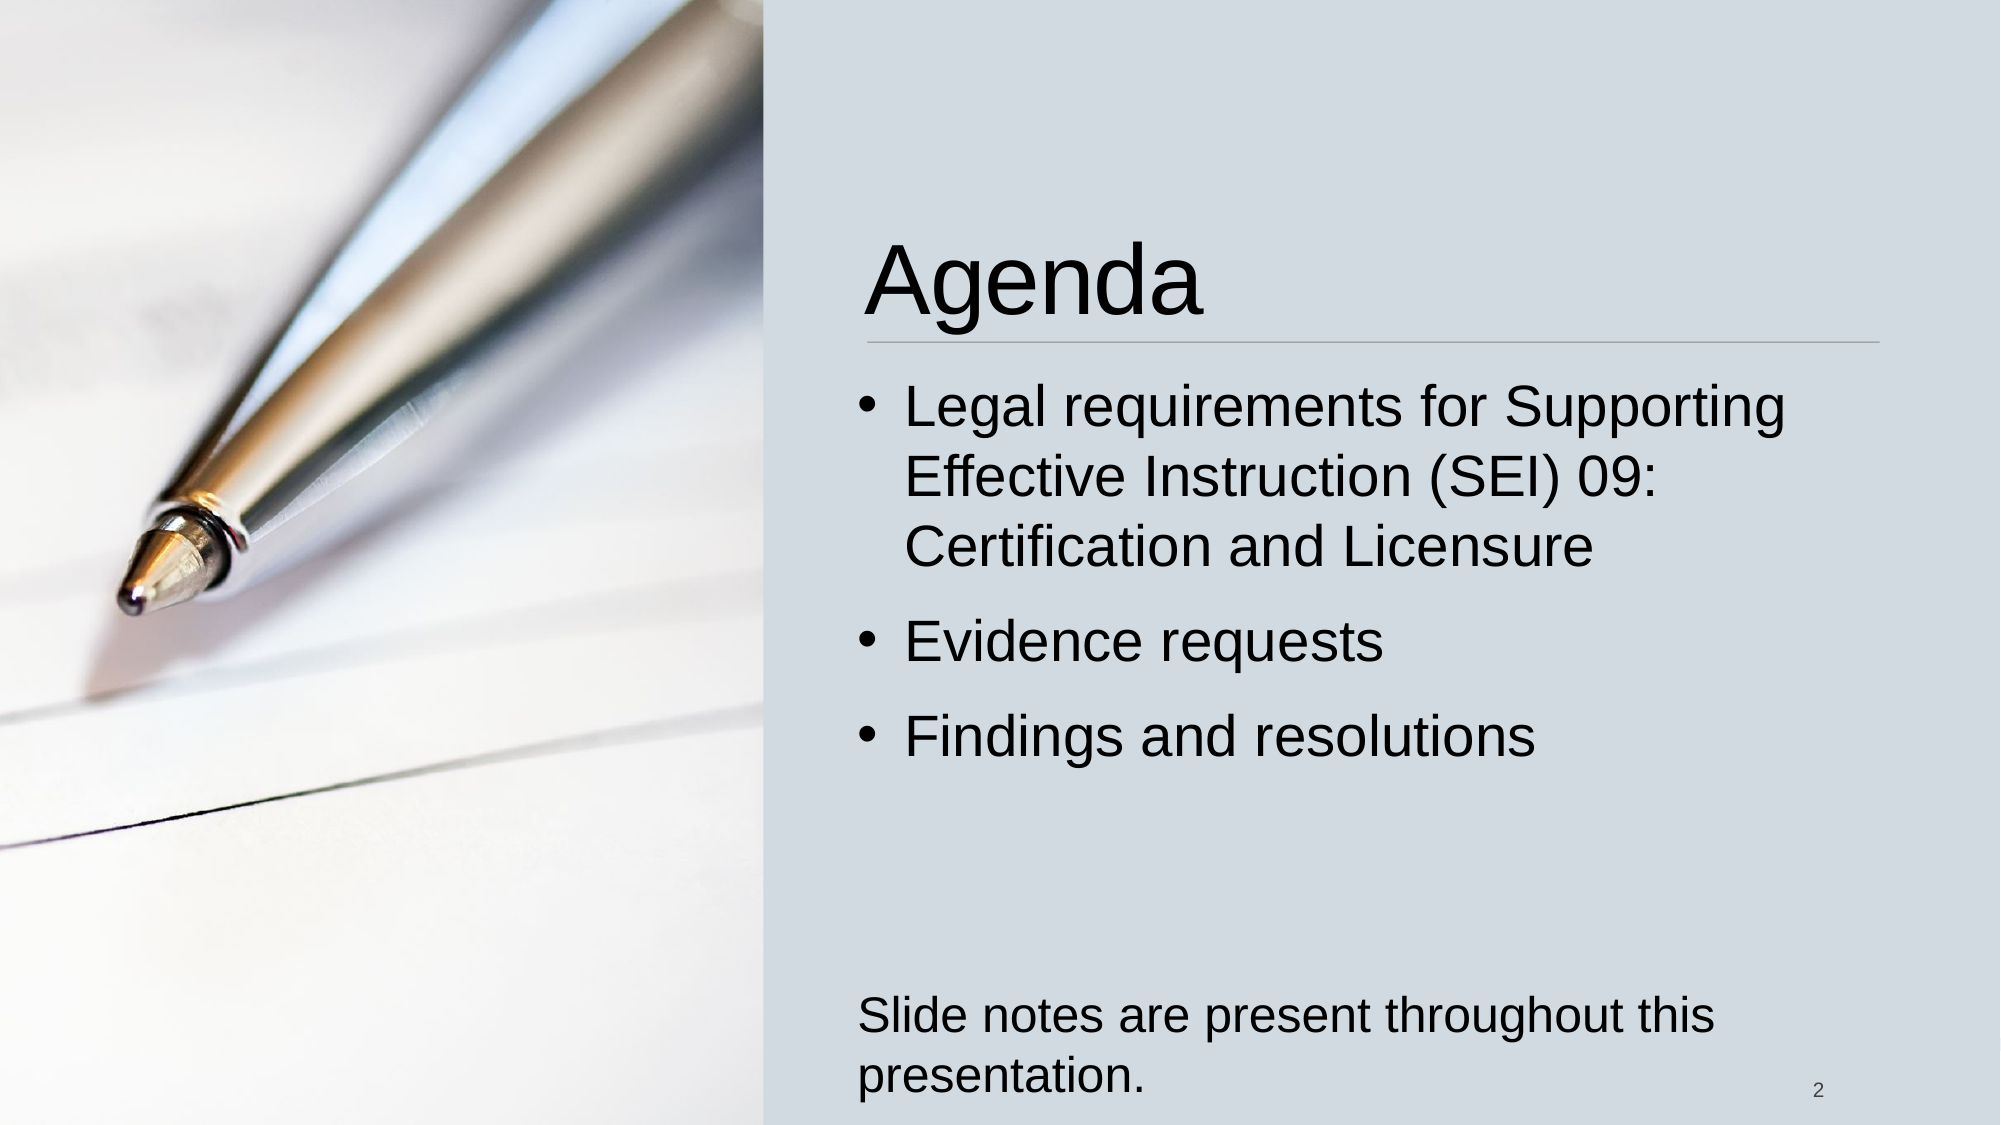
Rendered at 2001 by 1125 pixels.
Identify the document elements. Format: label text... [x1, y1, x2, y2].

text_box [771, 0, 2000, 1040]
slide_number 2 [1624, 1059, 1840, 1120]
text_box [772, 1040, 2000, 1125]
list Legal requirements for Supporting Effective Instruction (SEI) 09: Certification and Licensure Evidence requests Findings and resolutions Slide notes are present throughout this presentation. [849, 360, 1895, 963]
title Agenda [849, 104, 1895, 343]
picture [0, 0, 764, 1125]
